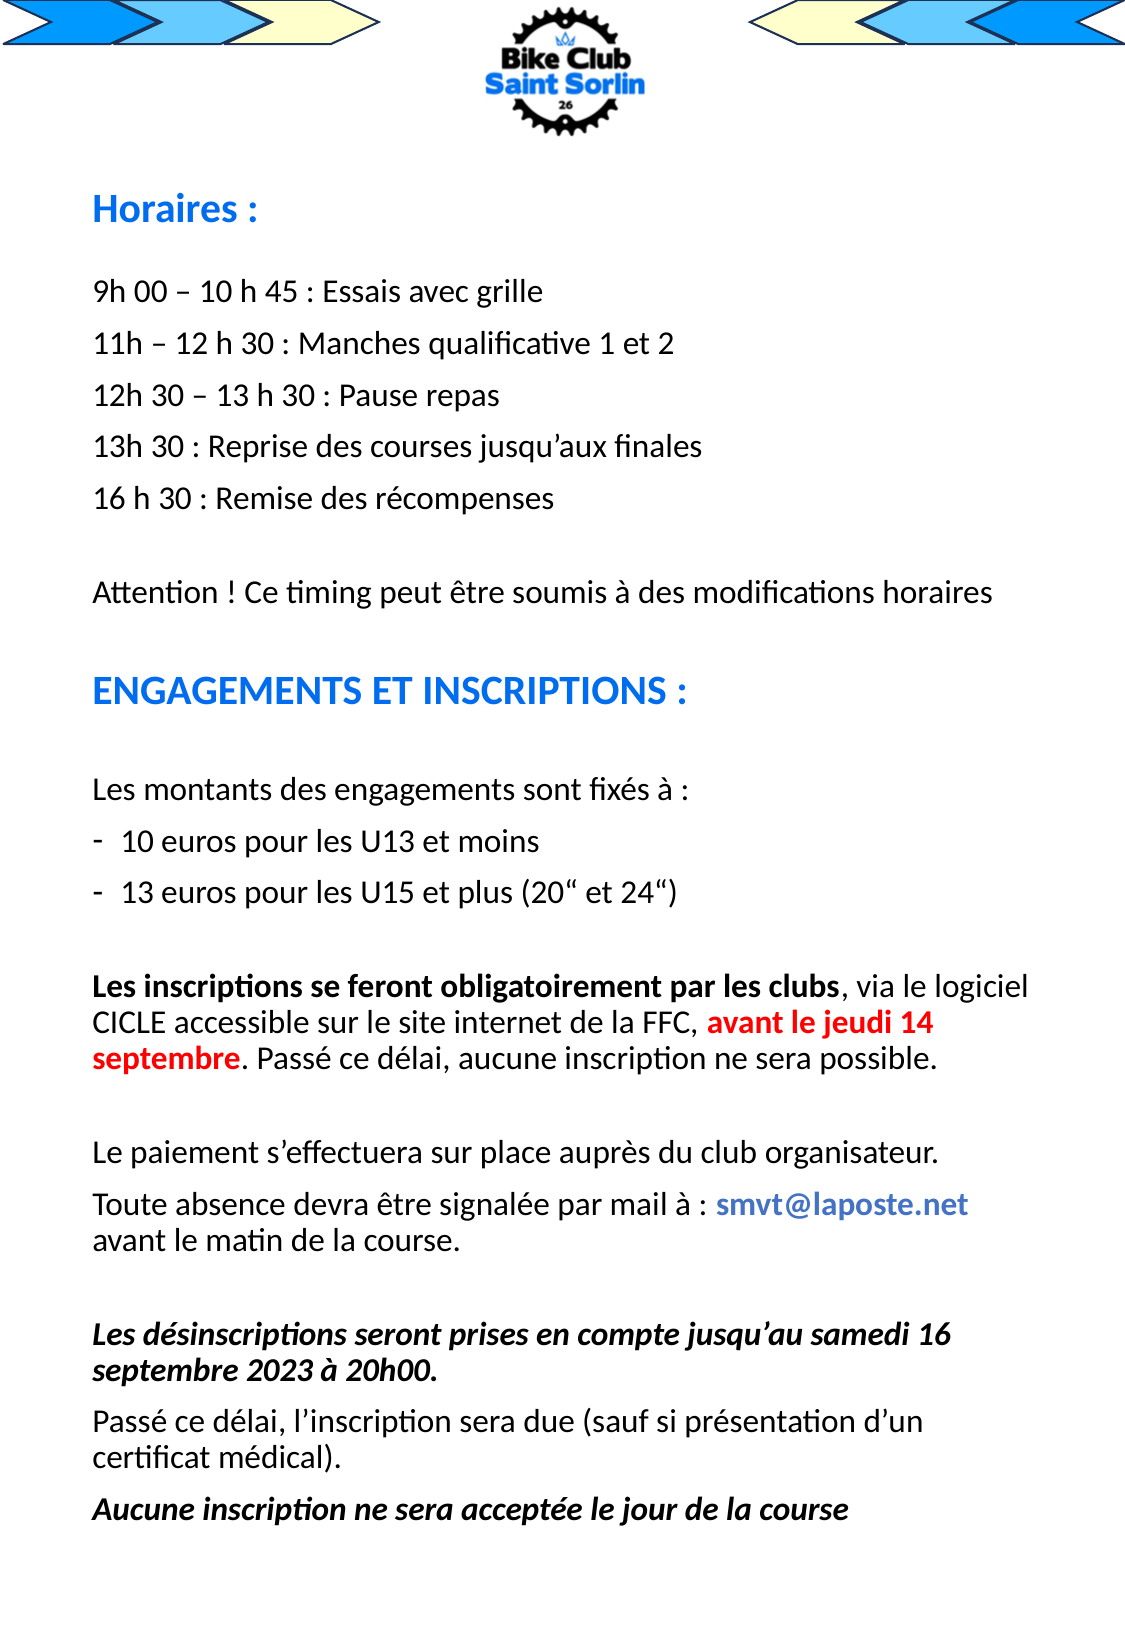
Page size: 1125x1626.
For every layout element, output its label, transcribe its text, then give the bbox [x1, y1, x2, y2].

picture [479, 0, 649, 143]
text_box [747, 0, 905, 46]
text_box [967, 0, 1125, 46]
text_box [2, 0, 157, 46]
list Horaires : 9h 00 – 10 h 45 : Essais avec grille 11h – 12 h 30 : Manches qualificative 1 et 2 12h 30 – 13 h 30 : Pause repas 13h 30 : Reprise des courses jusqu’aux finales 16 h 30 : Remise des récompenses Attention ! Ce timing peut être soumis à des modifications horaires ENGAGEMENTS ET INSCRIPTIONS : Les montants des engagements sont fixés à : 10 euros pour les U13 et moins 13 euros pour les U15 et plus (20“ et 24“) Les inscriptions se feront obligatoirement par les clubs, via le logiciel CICLE accessible sur le site internet de la FFC, avant le jeudi 14 septembre. Passé ce délai, aucune inscription ne sera possible. Le paiement s’effectuera sur place auprès du club organisateur. Toute absence devra être signalée par mail à : smvt@laposte.net avant le matin de la course. Les désinscriptions seront prises en compte jusqu’au samedi 16 septembre 2023 à 20h00. Passé ce délai, l’inscription sera due (sauf si présentation d’un certificat médical). Aucune inscription ne sera acceptée le jour de la course [77, 179, 1048, 1621]
text_box [113, 0, 267, 46]
text_box [223, 0, 382, 46]
text_box [858, 0, 1016, 46]
